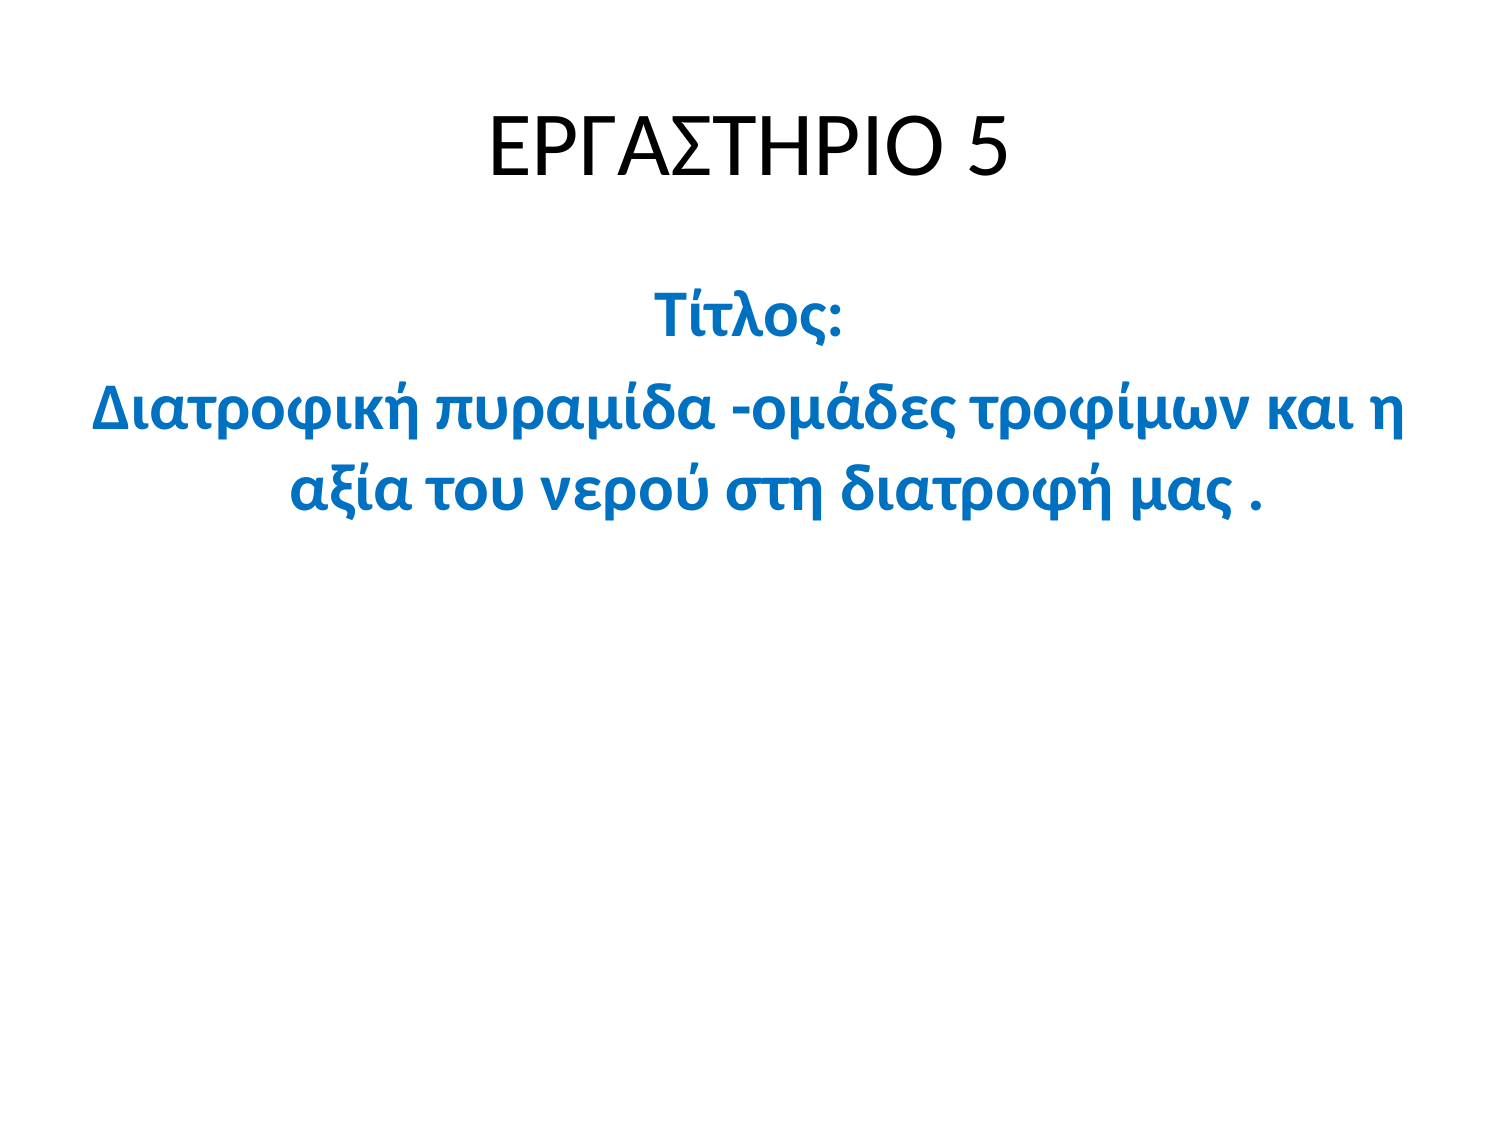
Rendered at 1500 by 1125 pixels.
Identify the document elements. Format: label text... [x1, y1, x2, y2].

title ΕΡΓΑΣΤΗΡΙΟ 5 [75, 45, 1425, 233]
list Τίτλος: Διατροφική πυραμίδα -ομάδες τροφίμων και η αξία του νερού στη διατροφή μας . [75, 262, 1425, 1005]
